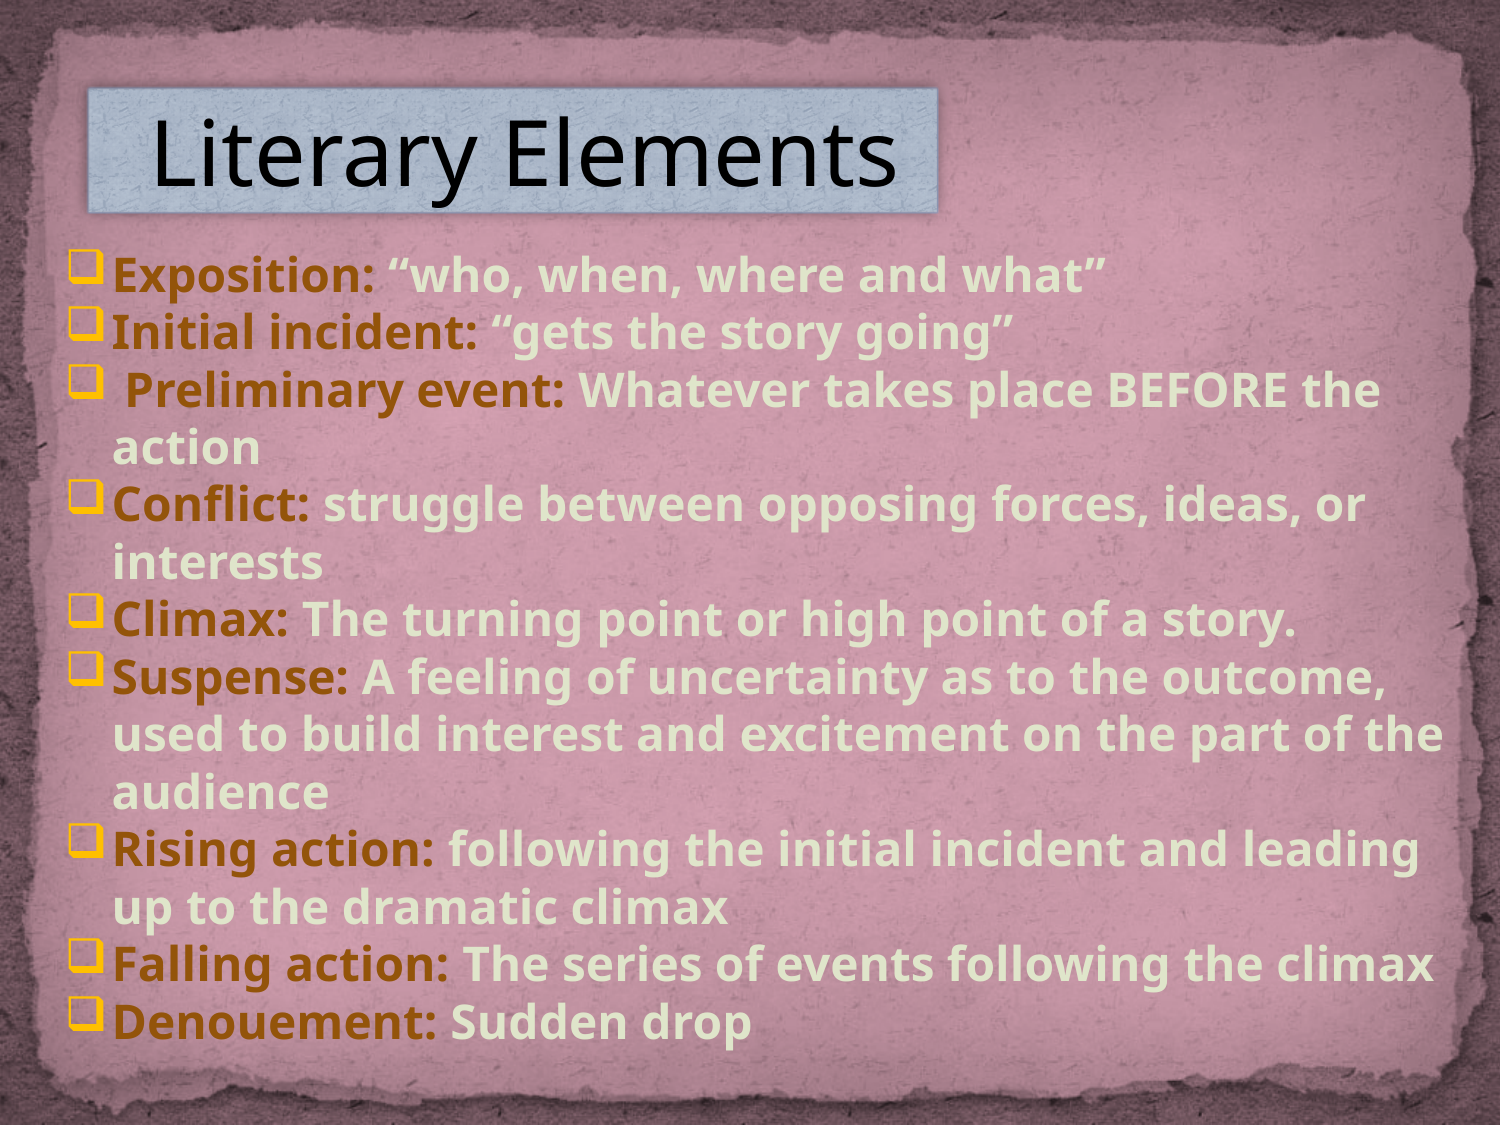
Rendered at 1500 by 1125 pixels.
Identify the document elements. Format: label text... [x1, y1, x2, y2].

text_box Literary Elements [90, 90, 936, 211]
text_box Exposition: “who, when, where and what” Initial incident: “gets the story going” Preliminary event: Whatever takes place BEFORE the action Conflict: struggle between opposing forces, ideas, or interests Climax: The turning point or high point of a story. Suspense: A feeling of uncertainty as to the outcome, used to build interest and excitement on the part of the audience Rising action: following the initial incident and leading up to the dramatic climax Falling action: The series of events following the climax Denouement: Sudden drop [49, 236, 1475, 1125]
